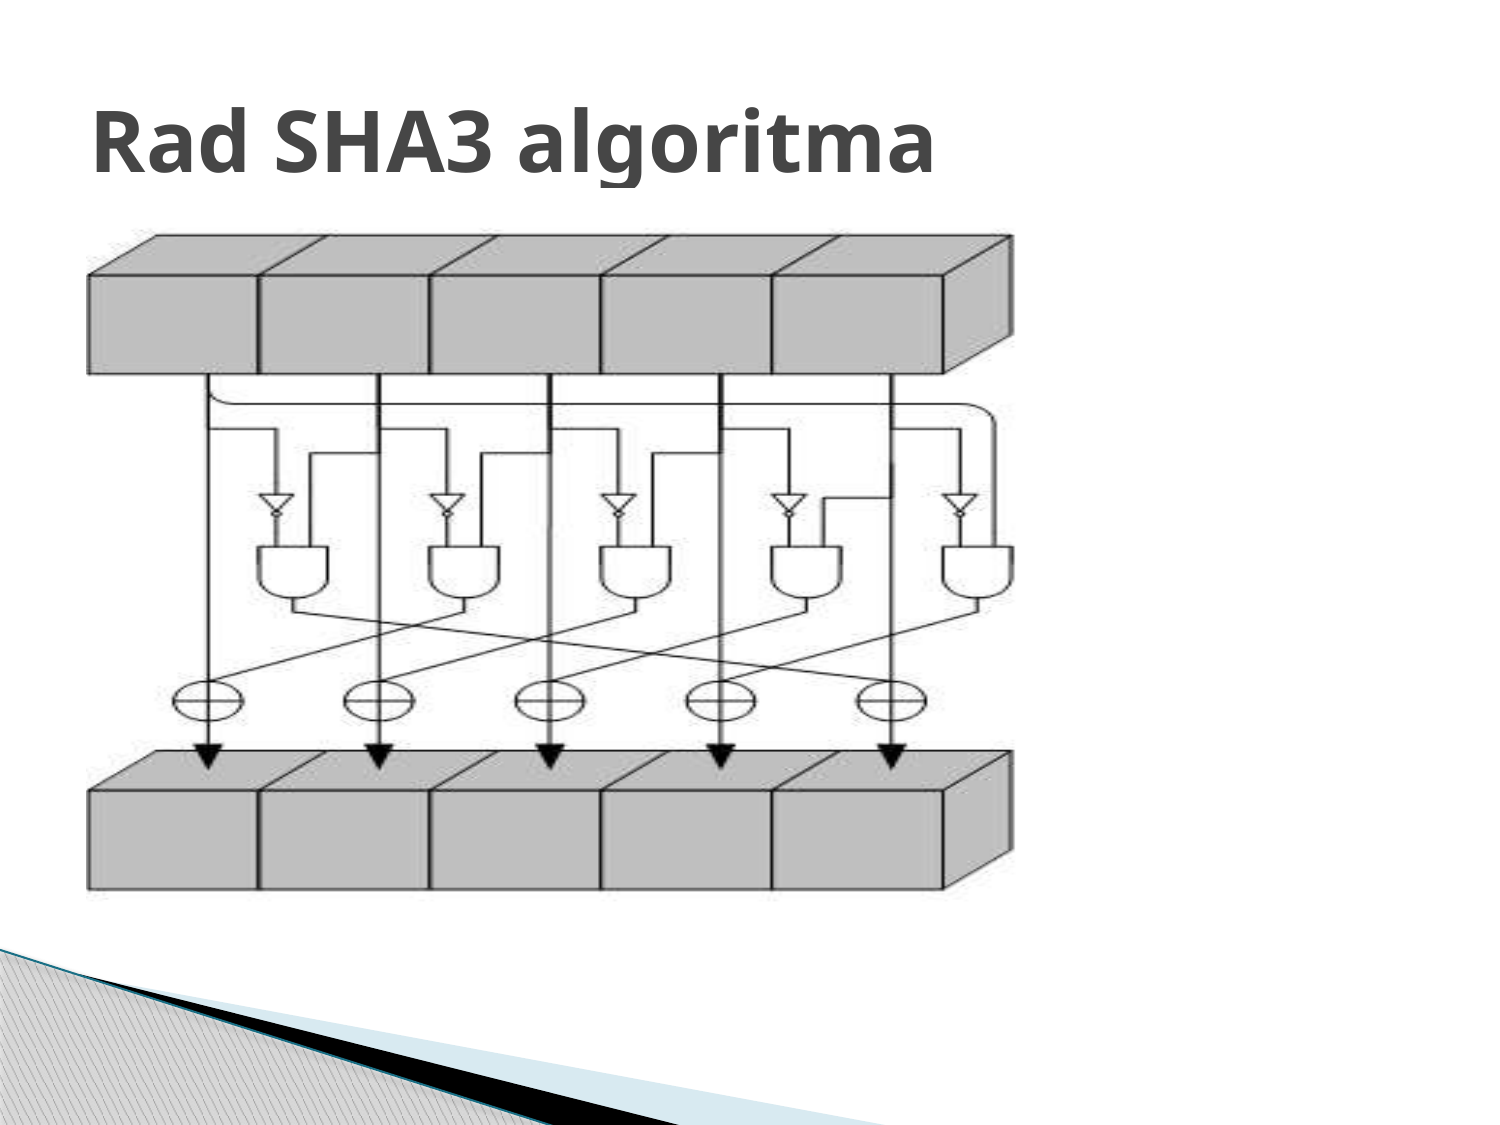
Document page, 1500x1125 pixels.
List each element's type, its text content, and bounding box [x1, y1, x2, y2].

picture [86, 188, 1379, 952]
title Rad SHA3 algoritma [75, 45, 1425, 233]
